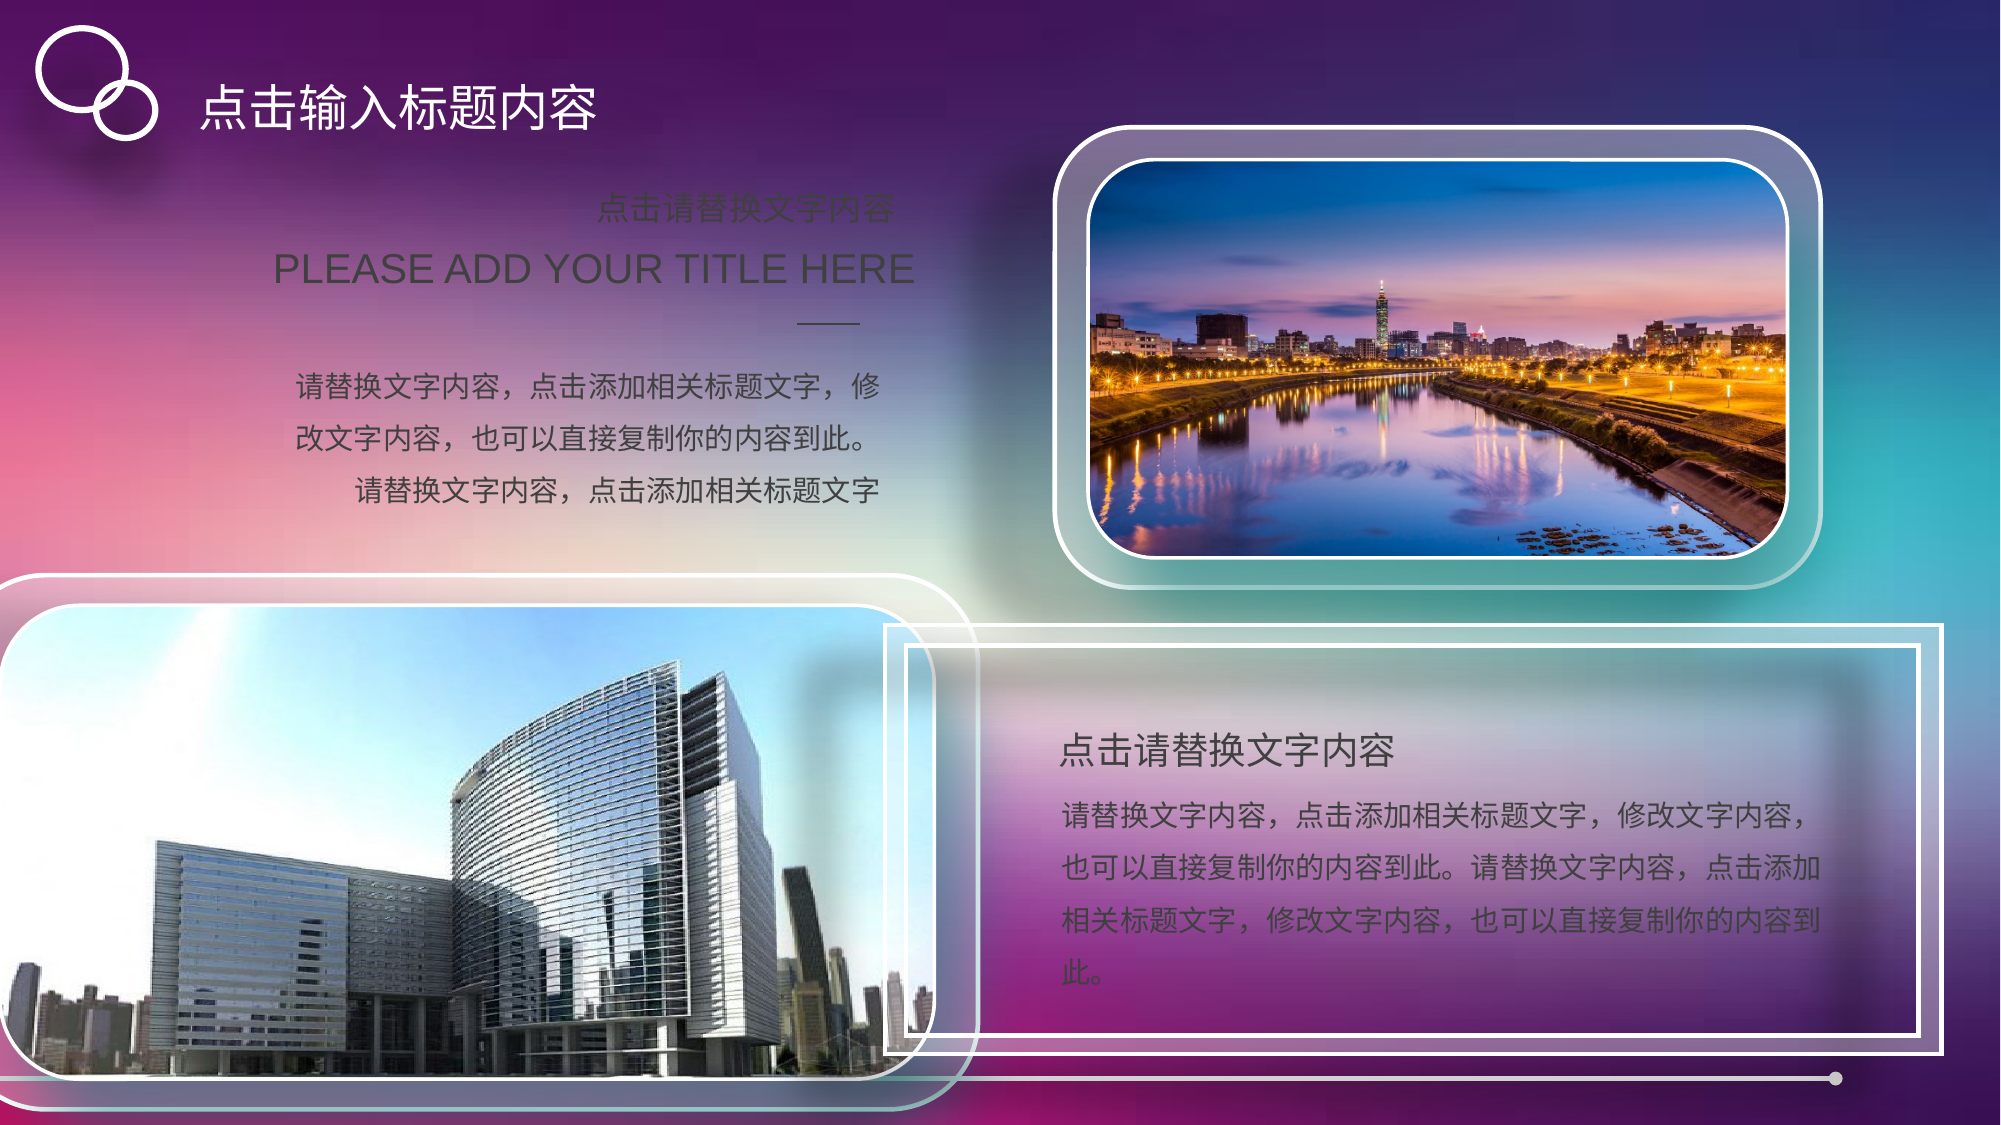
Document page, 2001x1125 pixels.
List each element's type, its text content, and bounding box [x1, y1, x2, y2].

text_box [254, 159, 935, 518]
picture [0, 0, 2001, 1125]
list 点击输入标题内容 [183, 59, 736, 161]
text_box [0, 575, 979, 1110]
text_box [1054, 127, 1821, 588]
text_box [885, 624, 1942, 1054]
